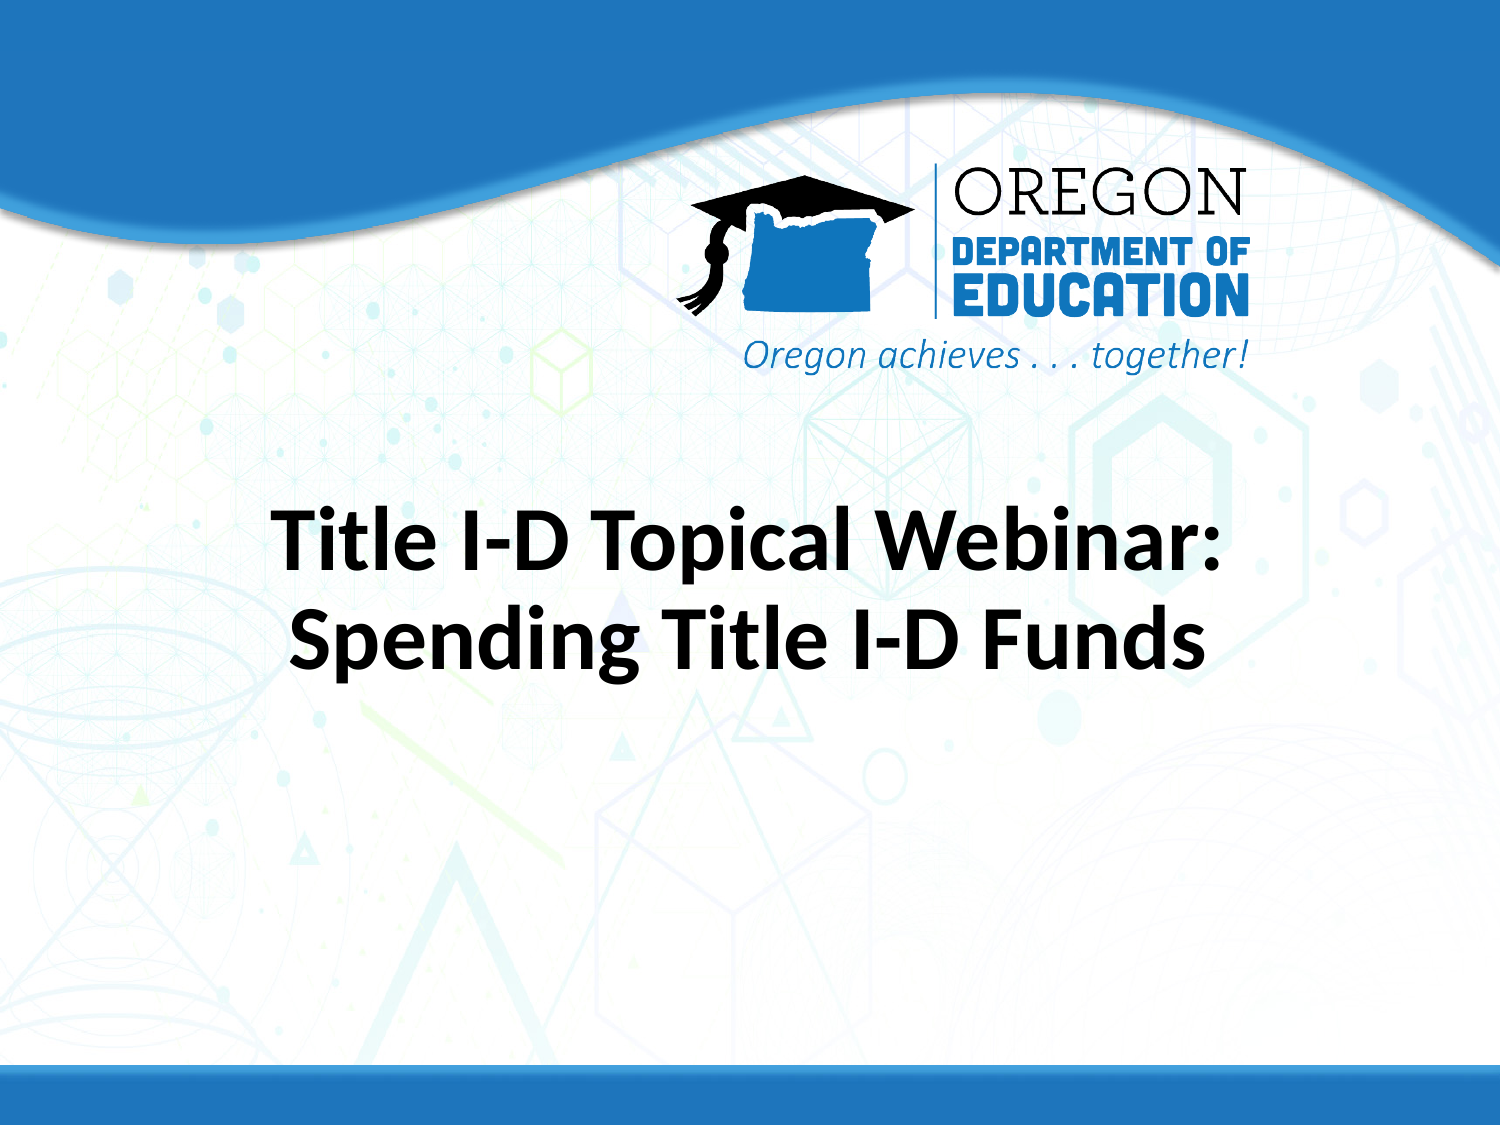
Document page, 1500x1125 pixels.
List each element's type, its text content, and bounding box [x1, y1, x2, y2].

picture [0, 0, 1500, 1125]
title Title I-D Topical Webinar: Spending Title I-D Funds [101, 481, 1396, 700]
